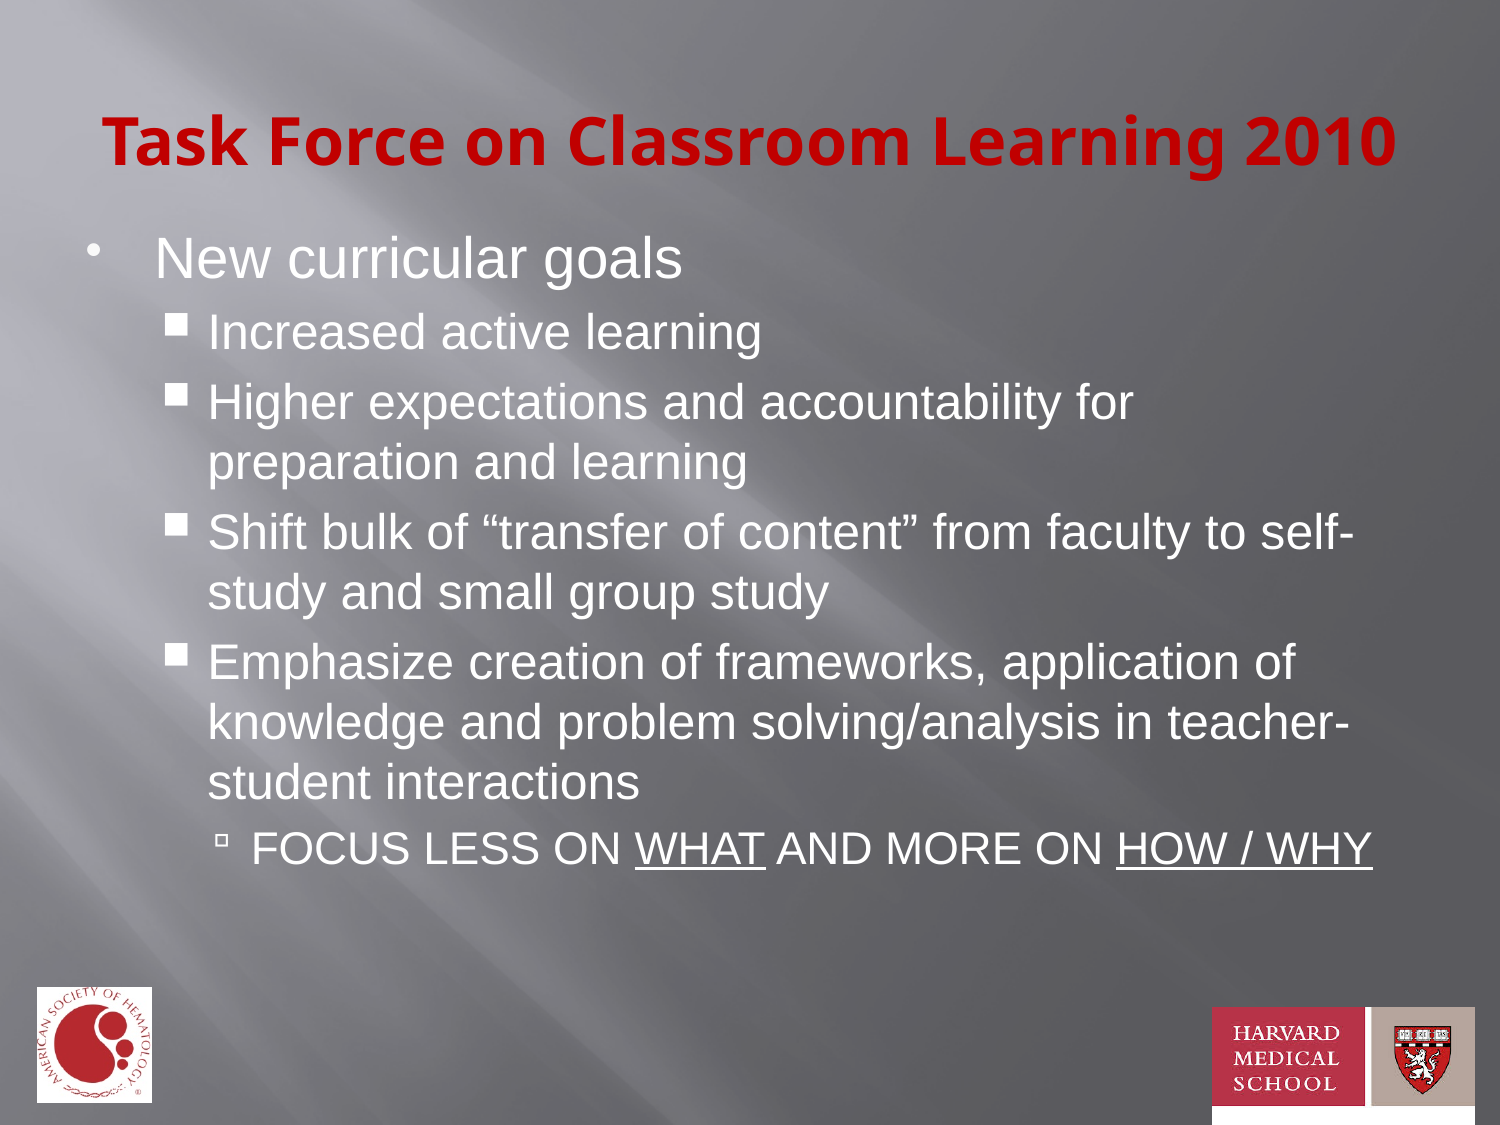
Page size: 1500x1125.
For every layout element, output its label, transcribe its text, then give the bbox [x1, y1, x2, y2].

title Task Force on Classroom Learning 2010 [24, 45, 1475, 233]
picture [1212, 1007, 1475, 1125]
list New curricular goals Increased active learning Higher expectations and accountability for preparation and learning Shift bulk of “transfer of content” from faculty to self-study and small group study Emphasize creation of frameworks, application of knowledge and problem solving/analysis in teacher-student interactions FOCUS LESS ON WHAT AND MORE ON HOW / WHY [50, 212, 1400, 963]
picture [37, 987, 152, 1103]
